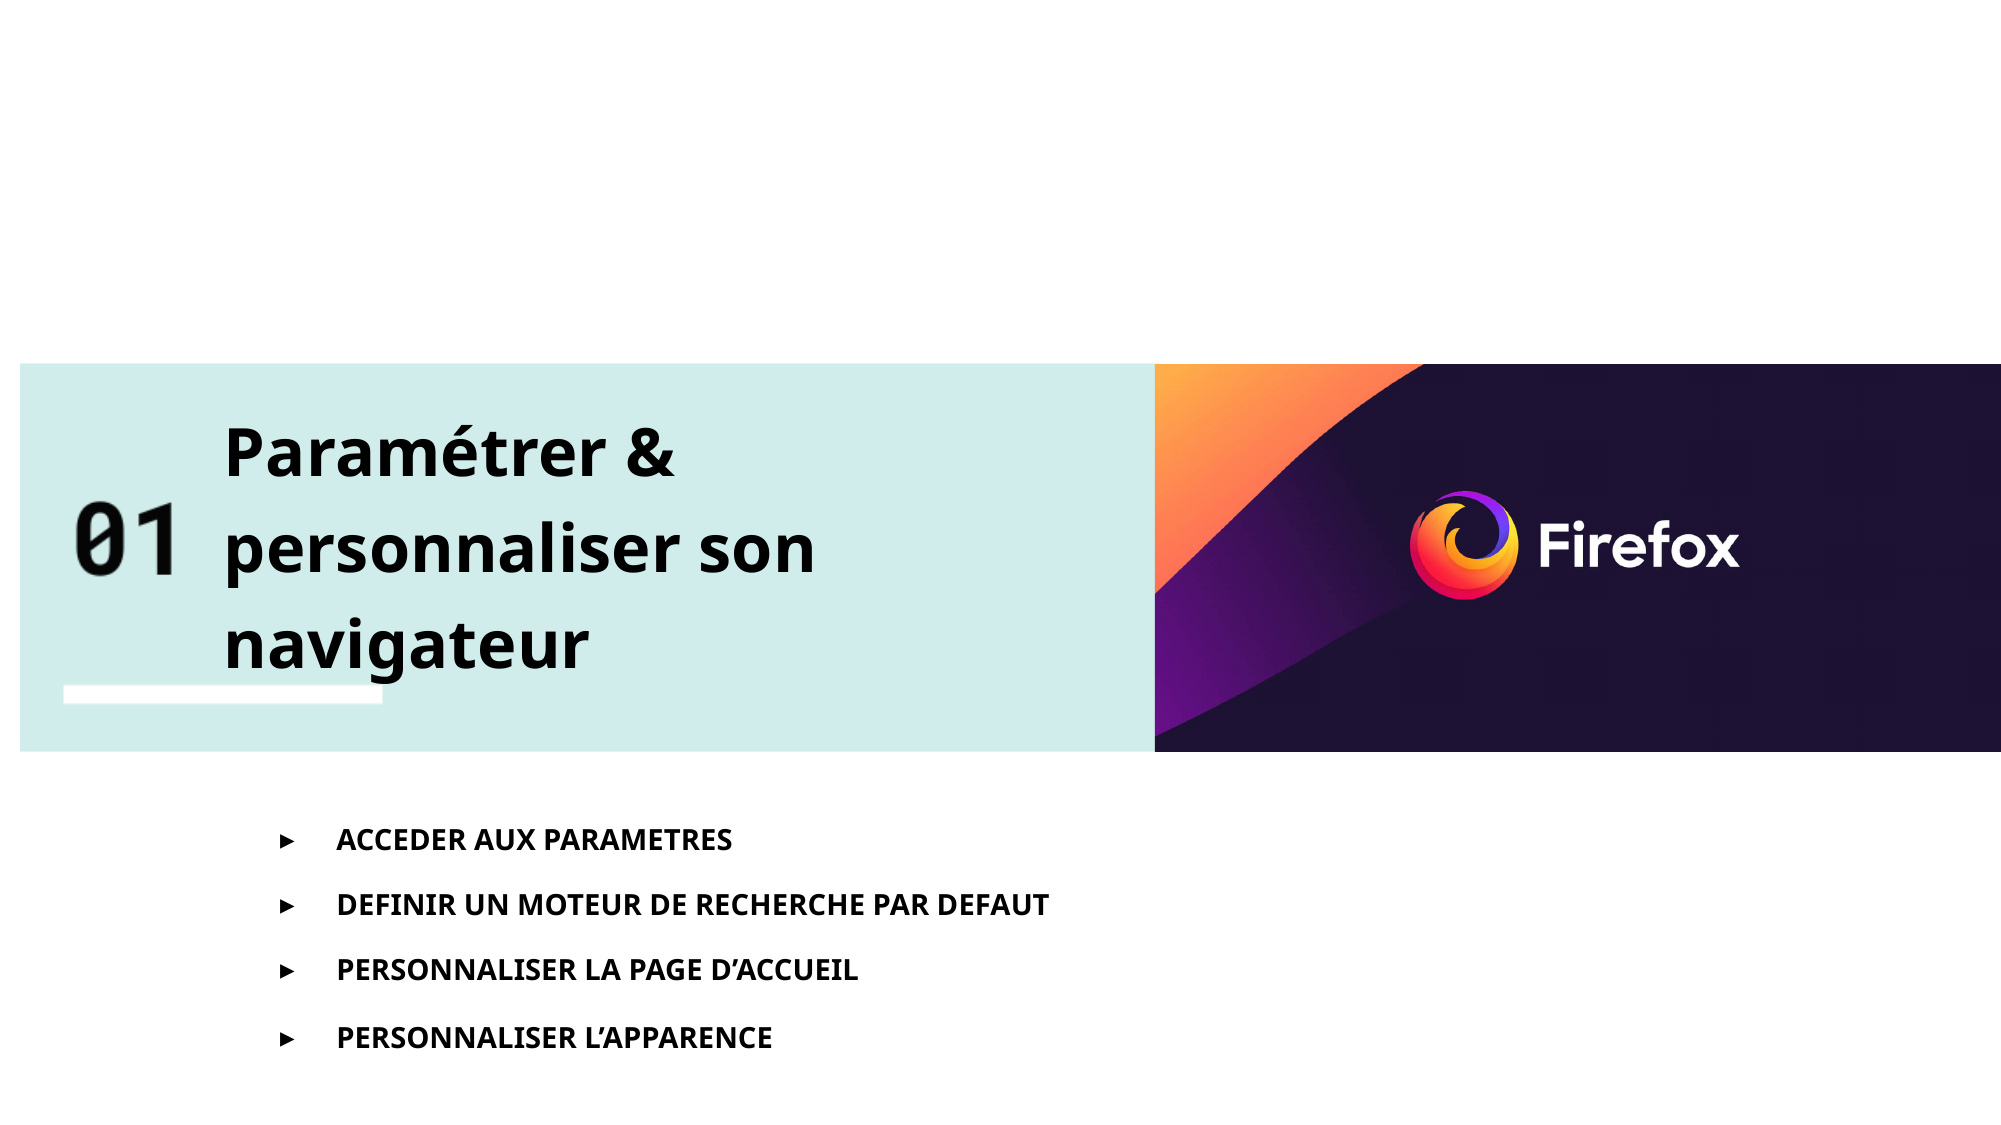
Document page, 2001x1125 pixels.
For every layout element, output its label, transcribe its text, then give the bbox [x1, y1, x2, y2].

text_box PERSONNALISER L’APPARENCE [265, 1032, 1000, 1062]
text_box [20, 93, 2000, 1032]
